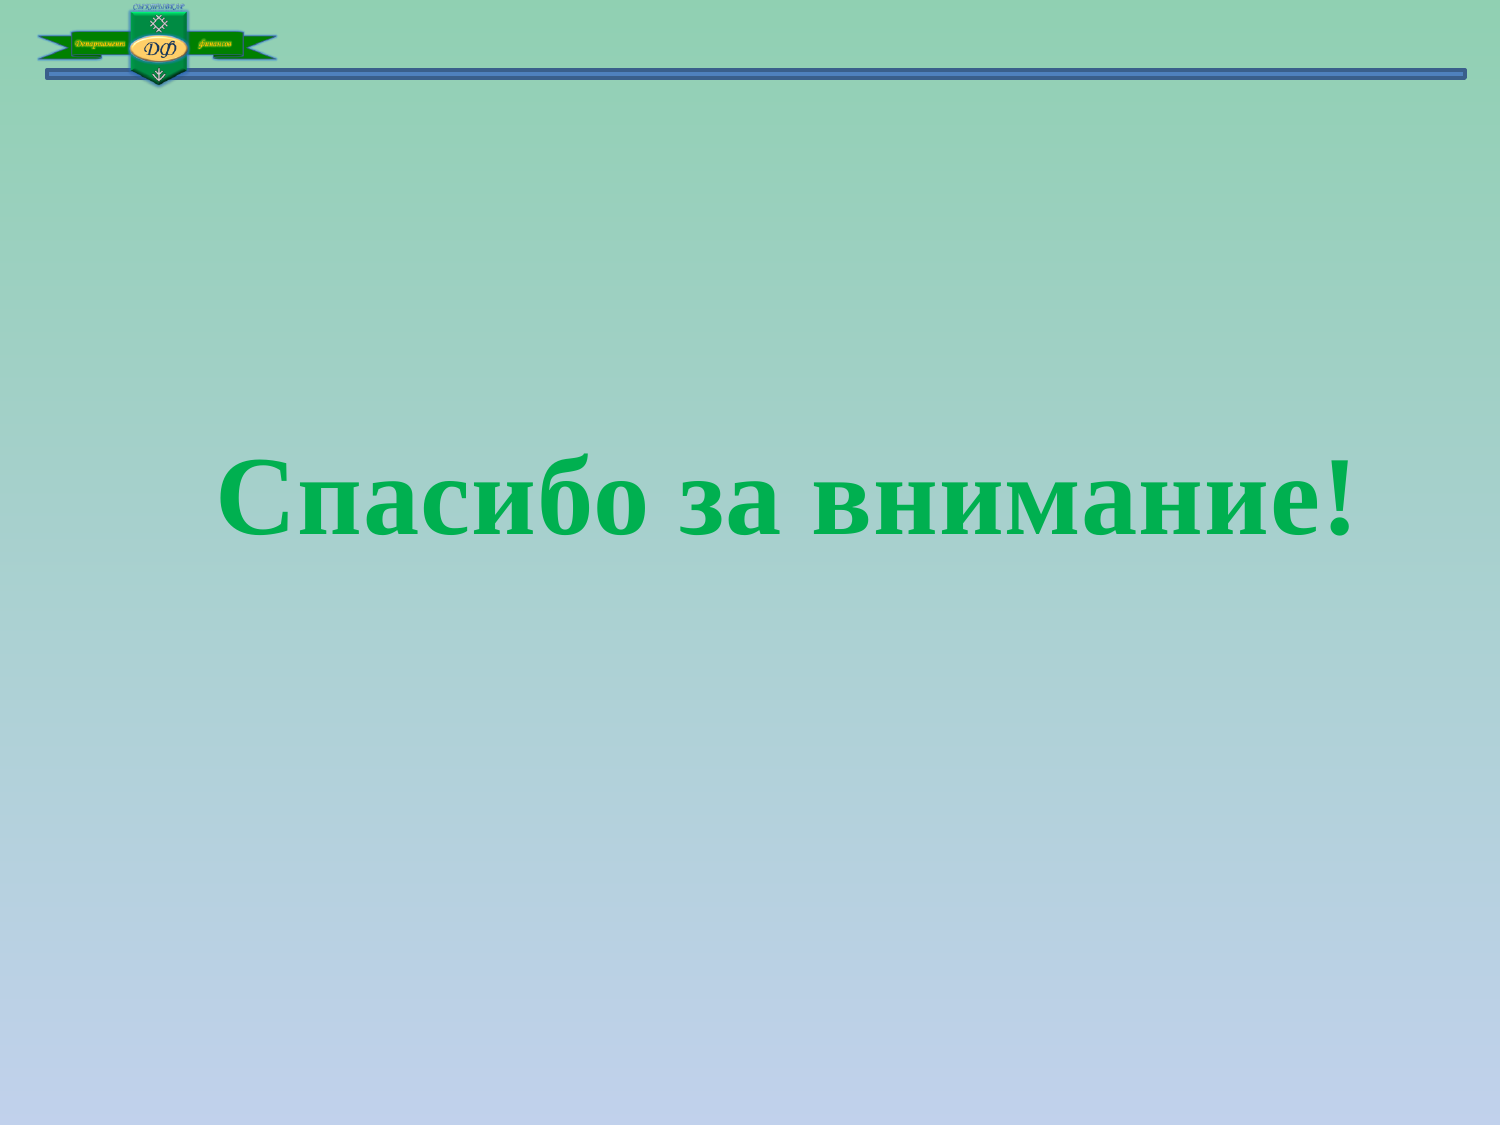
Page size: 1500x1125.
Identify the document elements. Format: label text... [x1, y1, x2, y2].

picture [34, 0, 279, 98]
title Спасибо за внимание! [123, 420, 1453, 559]
text_box [283, 68, 1467, 80]
